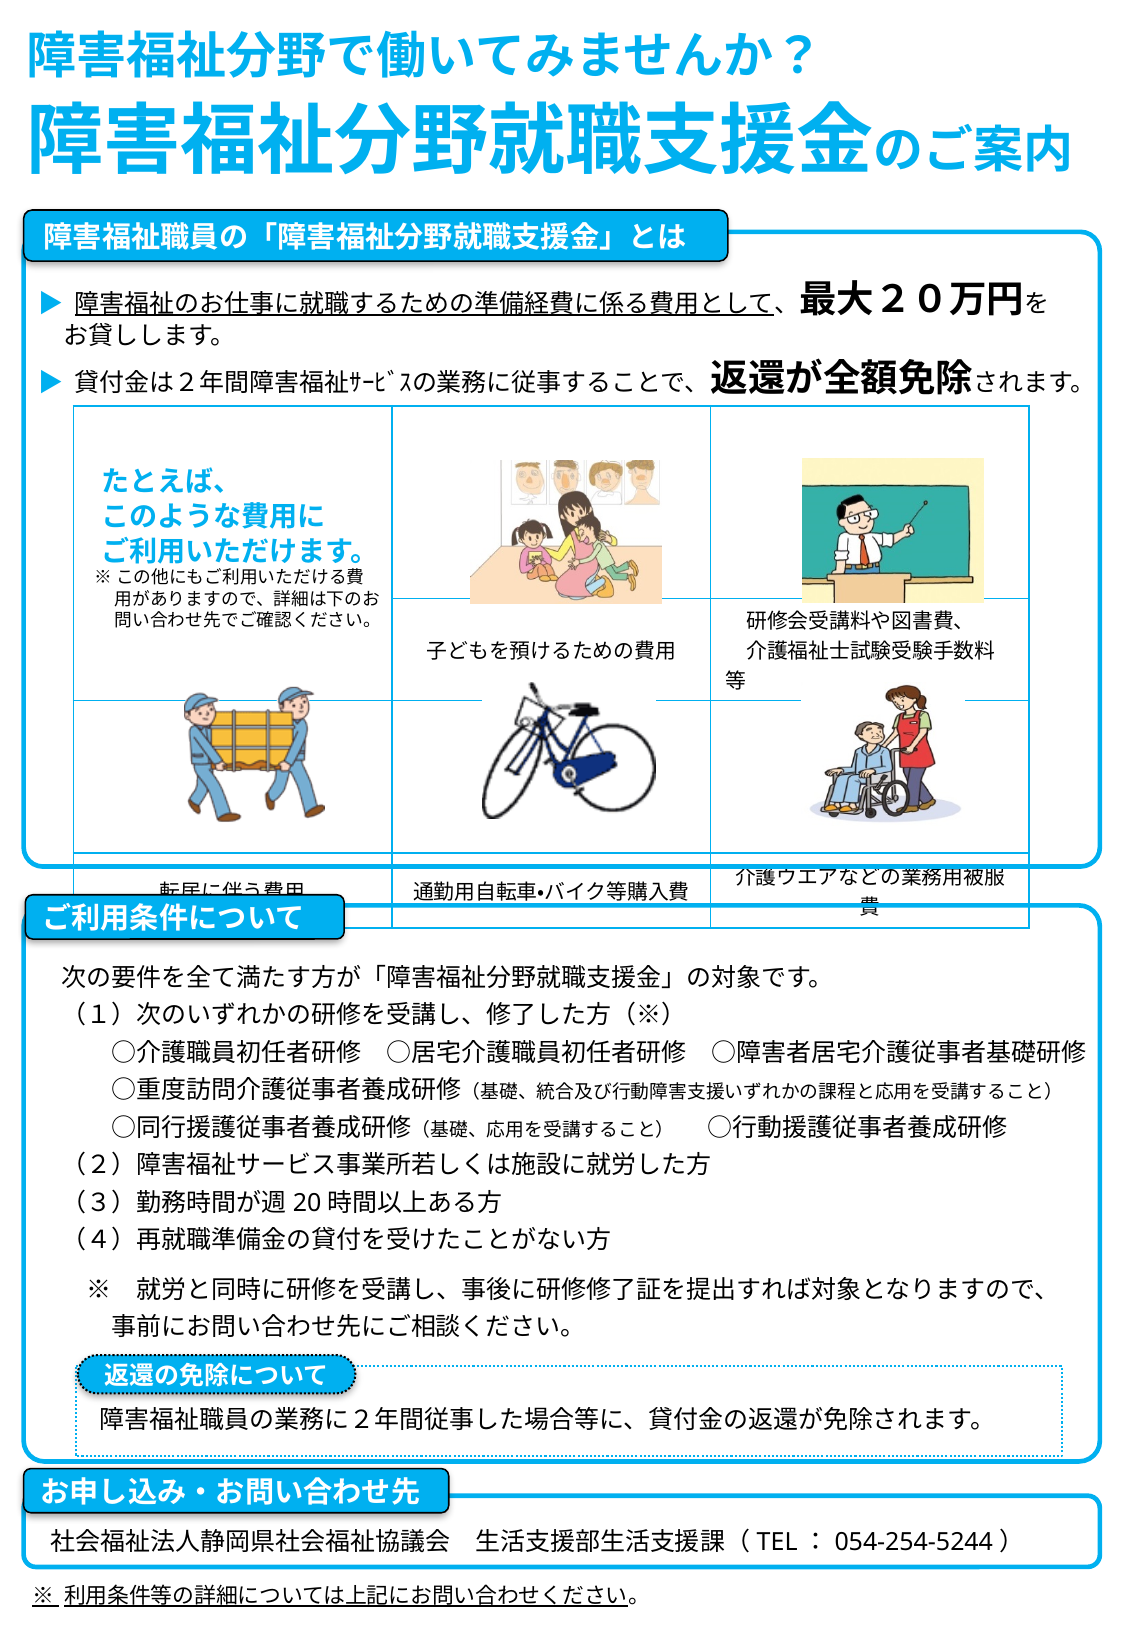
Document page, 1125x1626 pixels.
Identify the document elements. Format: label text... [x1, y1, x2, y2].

table_cell 通勤用自転車・バイク等購入費 [393, 869, 710, 903]
table_cell 介護ウエアなどの業務用被服費 [711, 869, 1028, 903]
text_box 次の要件を全て満たす方が「障害福祉分野就職支援金」の対象です。 （１）次のいずれかの研修を受講し、修了した方（※） ○介護職員初任者研修 ○居宅介護職員初任者研修 ○障害者居宅介護従事者基礎研修 ○重度訪問介護従事者養成研修（基礎、統合及び行動障害支援いずれかの課程と応用を受講すること） ○同行援護従事者養成研修（基礎、応用を受講すること） ○行動援護従事者養成研修 （２）障害福祉サービス事業所若しくは施設に就労した方 （３）勤務時間が週20時間以上ある方 （４）再就職準備金の貸付を受けたことがない方 ※ 就労と同時に研修を受講し、事後に研修修了証を提出すれば対象となりますので、 事前にお問い合わせ先にご相談ください。 [40, 969, 1125, 1330]
picture [802, 458, 984, 603]
text_box ▶ 障害福祉のお仕事に就職するための準備経費に係る費用として、最大２０万円を お貸しします。 ▶ 貸付金は２年間障害福祉ｻｰﾋﾞｽの業務に従事することで、返還が全額免除されます。 [22, 230, 1096, 439]
text_box お申し込み・お問い合わせ先 [22, 1467, 450, 1514]
picture [800, 682, 965, 827]
text_box ※この他にもご利用いただける費用がありますので、詳細は下のお問い合わせ先でご確認ください。 [79, 558, 397, 638]
picture [470, 459, 662, 604]
text_box [21, 903, 1102, 1464]
picture [482, 682, 656, 820]
text_box 返還の免除について [77, 1354, 357, 1395]
text_box [21, 236, 1102, 869]
text_box 障害福祉職員の「障害福祉分野就職支援金」とは [22, 209, 729, 262]
text_box 障害福祉分野で働いてみませんか？ 障害福祉分野就職支援金のご案内 [11, 0, 1110, 199]
text_box たとえば、 このような費用に ご利用いただけます。 [87, 453, 404, 575]
table_cell 転居に伴う費用 [74, 869, 391, 903]
text_box ※ 利用条件等の詳細については上記にお問い合わせください。 [17, 1574, 1124, 1615]
picture [184, 684, 325, 825]
text_box ご利用条件について [24, 893, 345, 940]
text_box 社会福祉法人静岡県社会福祉協議会 生活支援部生活支援課（TEL：054-254-5244） [21, 1493, 1102, 1570]
